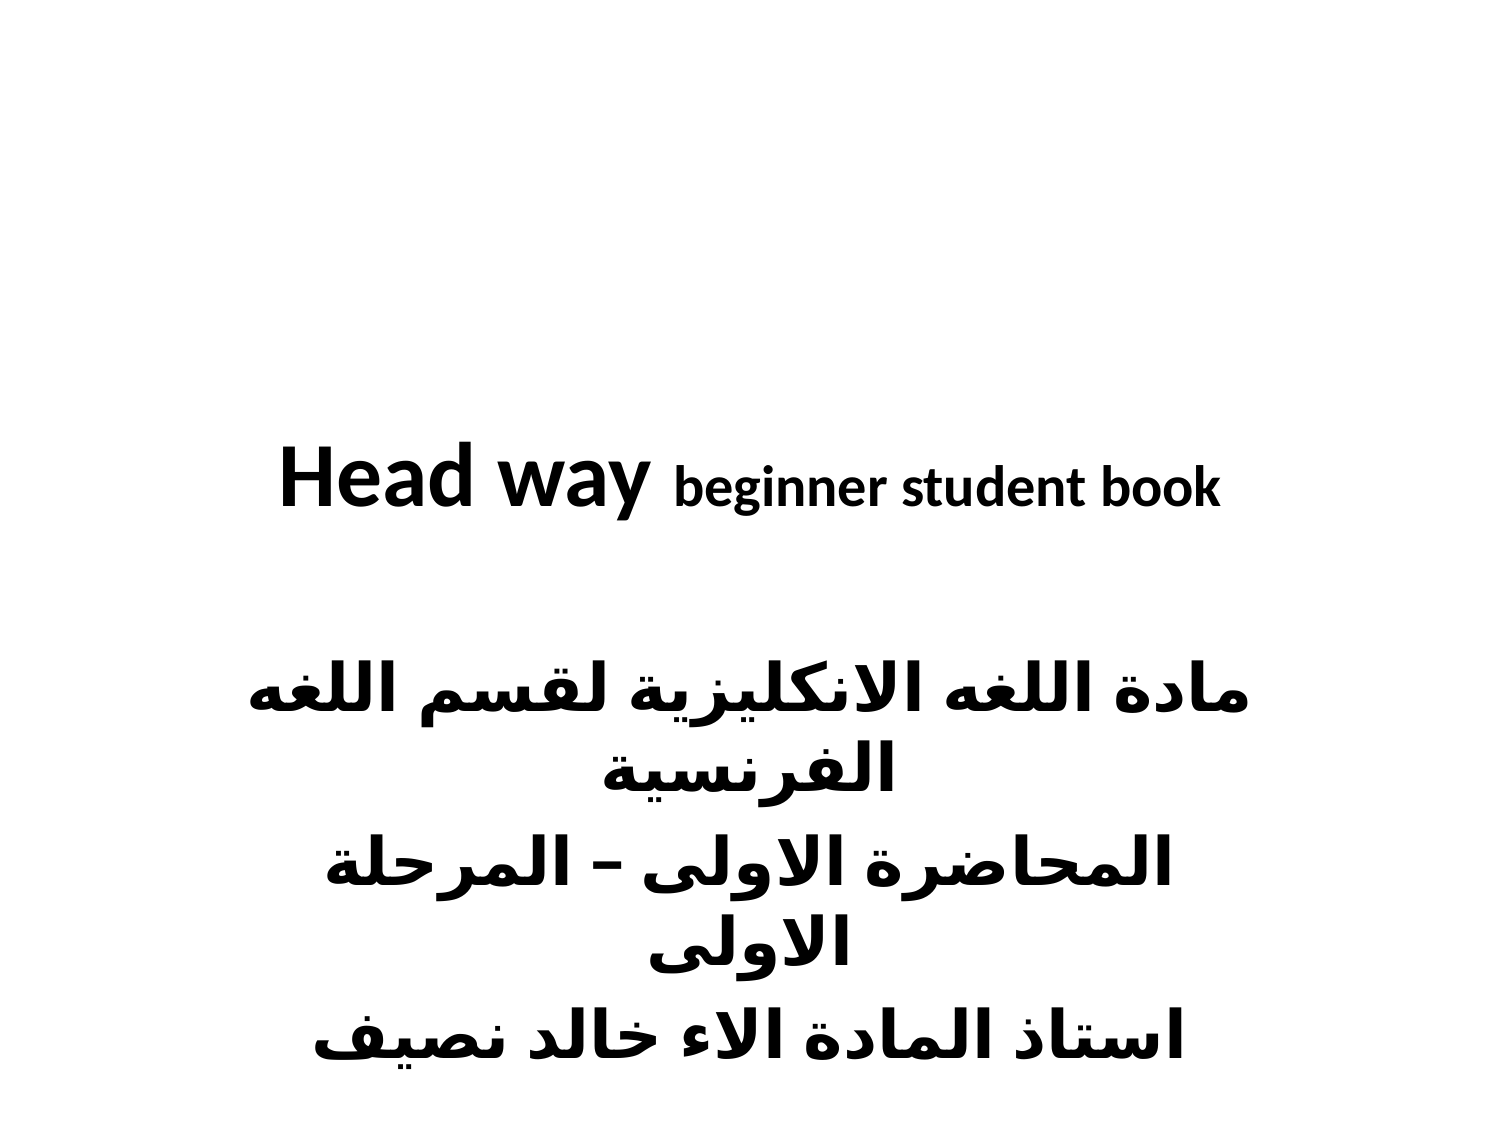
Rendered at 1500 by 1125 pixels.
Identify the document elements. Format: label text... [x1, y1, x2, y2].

subtitle مادة اللغه الانكليزية لقسم اللغه الفرنسية المحاضرة الاولى – المرحلة الاولى استاذ المادة الاء خالد نصيف [225, 637, 1275, 925]
title Head way beginner student book [112, 349, 1388, 591]
